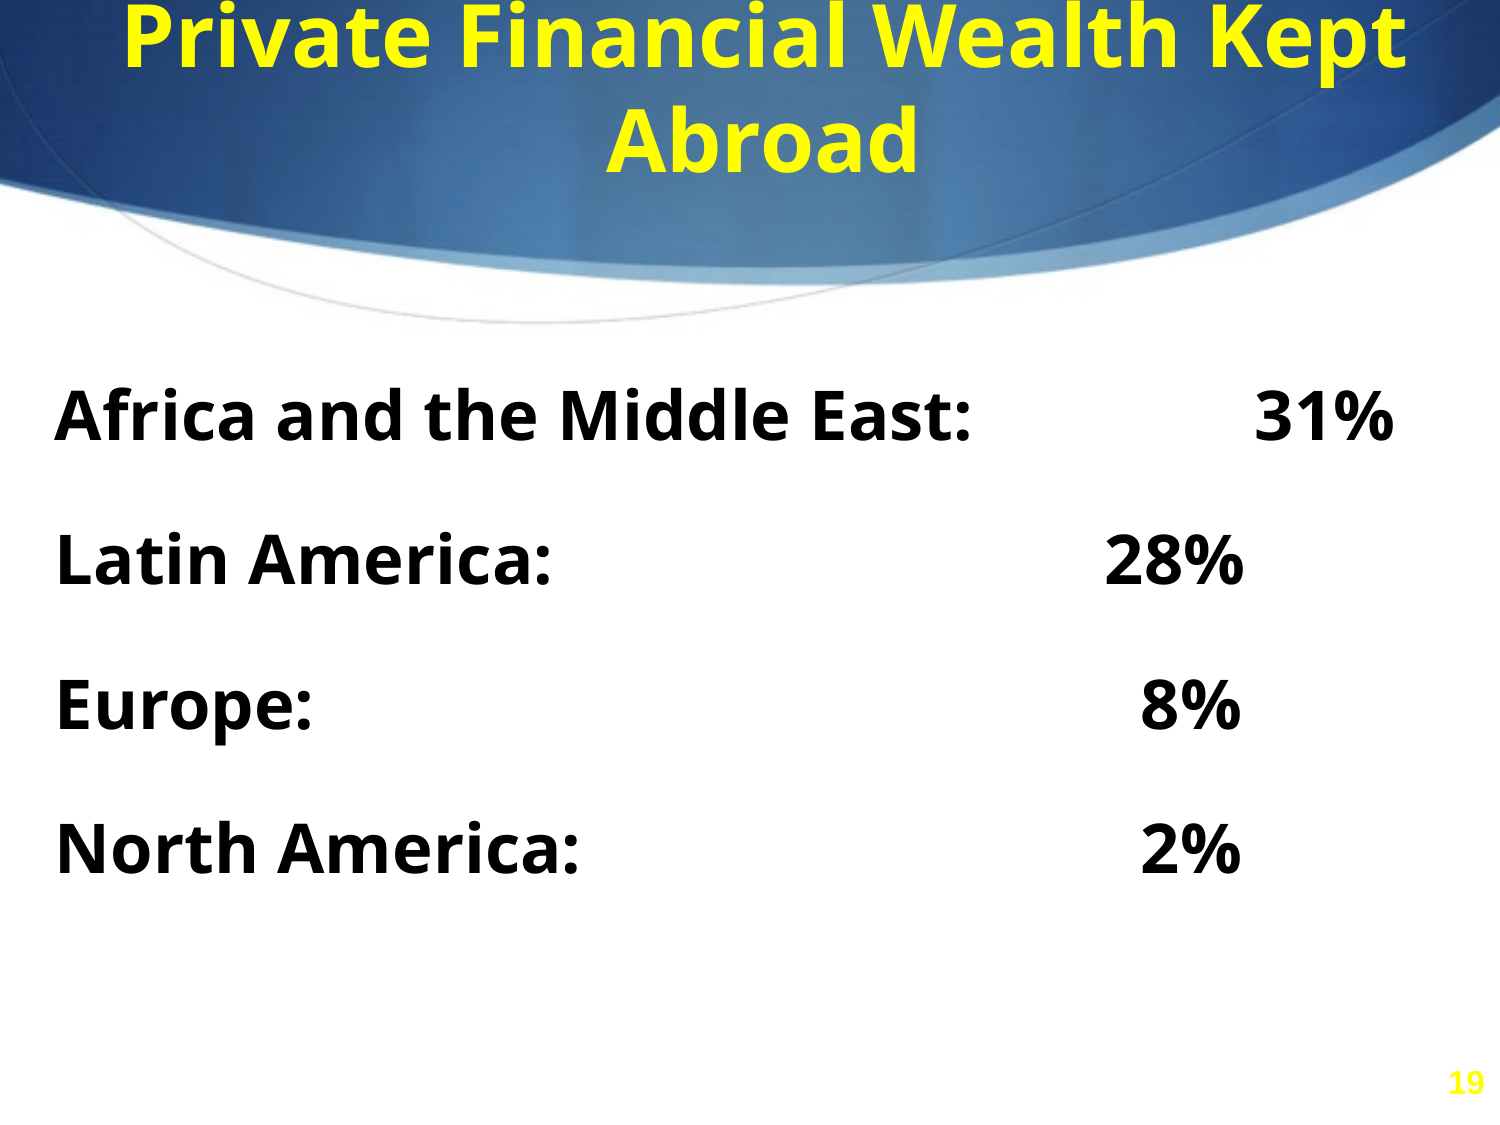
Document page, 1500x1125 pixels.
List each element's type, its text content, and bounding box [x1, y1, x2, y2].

text_box 19 [1411, 1053, 1500, 1103]
picture [0, 0, 1500, 1125]
list Africa and the Middle East: 31% Latin America: 28% Europe: 8% North America: 2% [0, 339, 1484, 992]
title Private Financial Wealth Kept Abroad [48, 27, 1481, 143]
